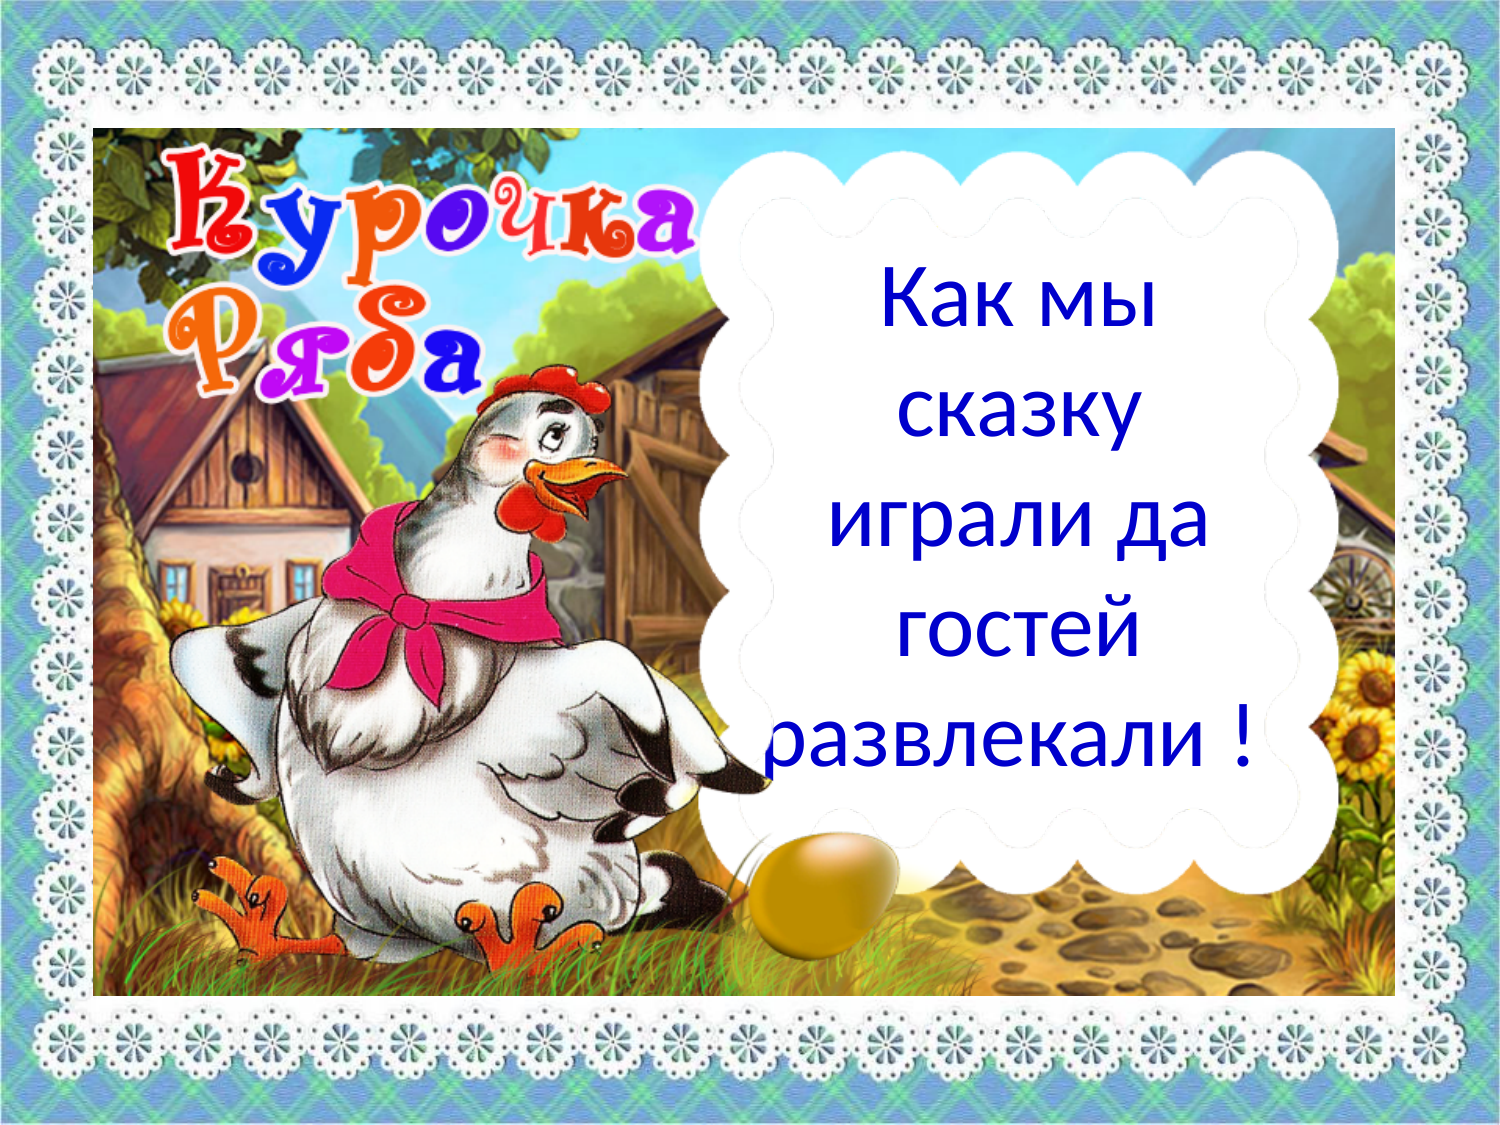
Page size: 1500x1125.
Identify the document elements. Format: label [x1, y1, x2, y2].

picture [0, 0, 1500, 1125]
list [93, 128, 1395, 997]
